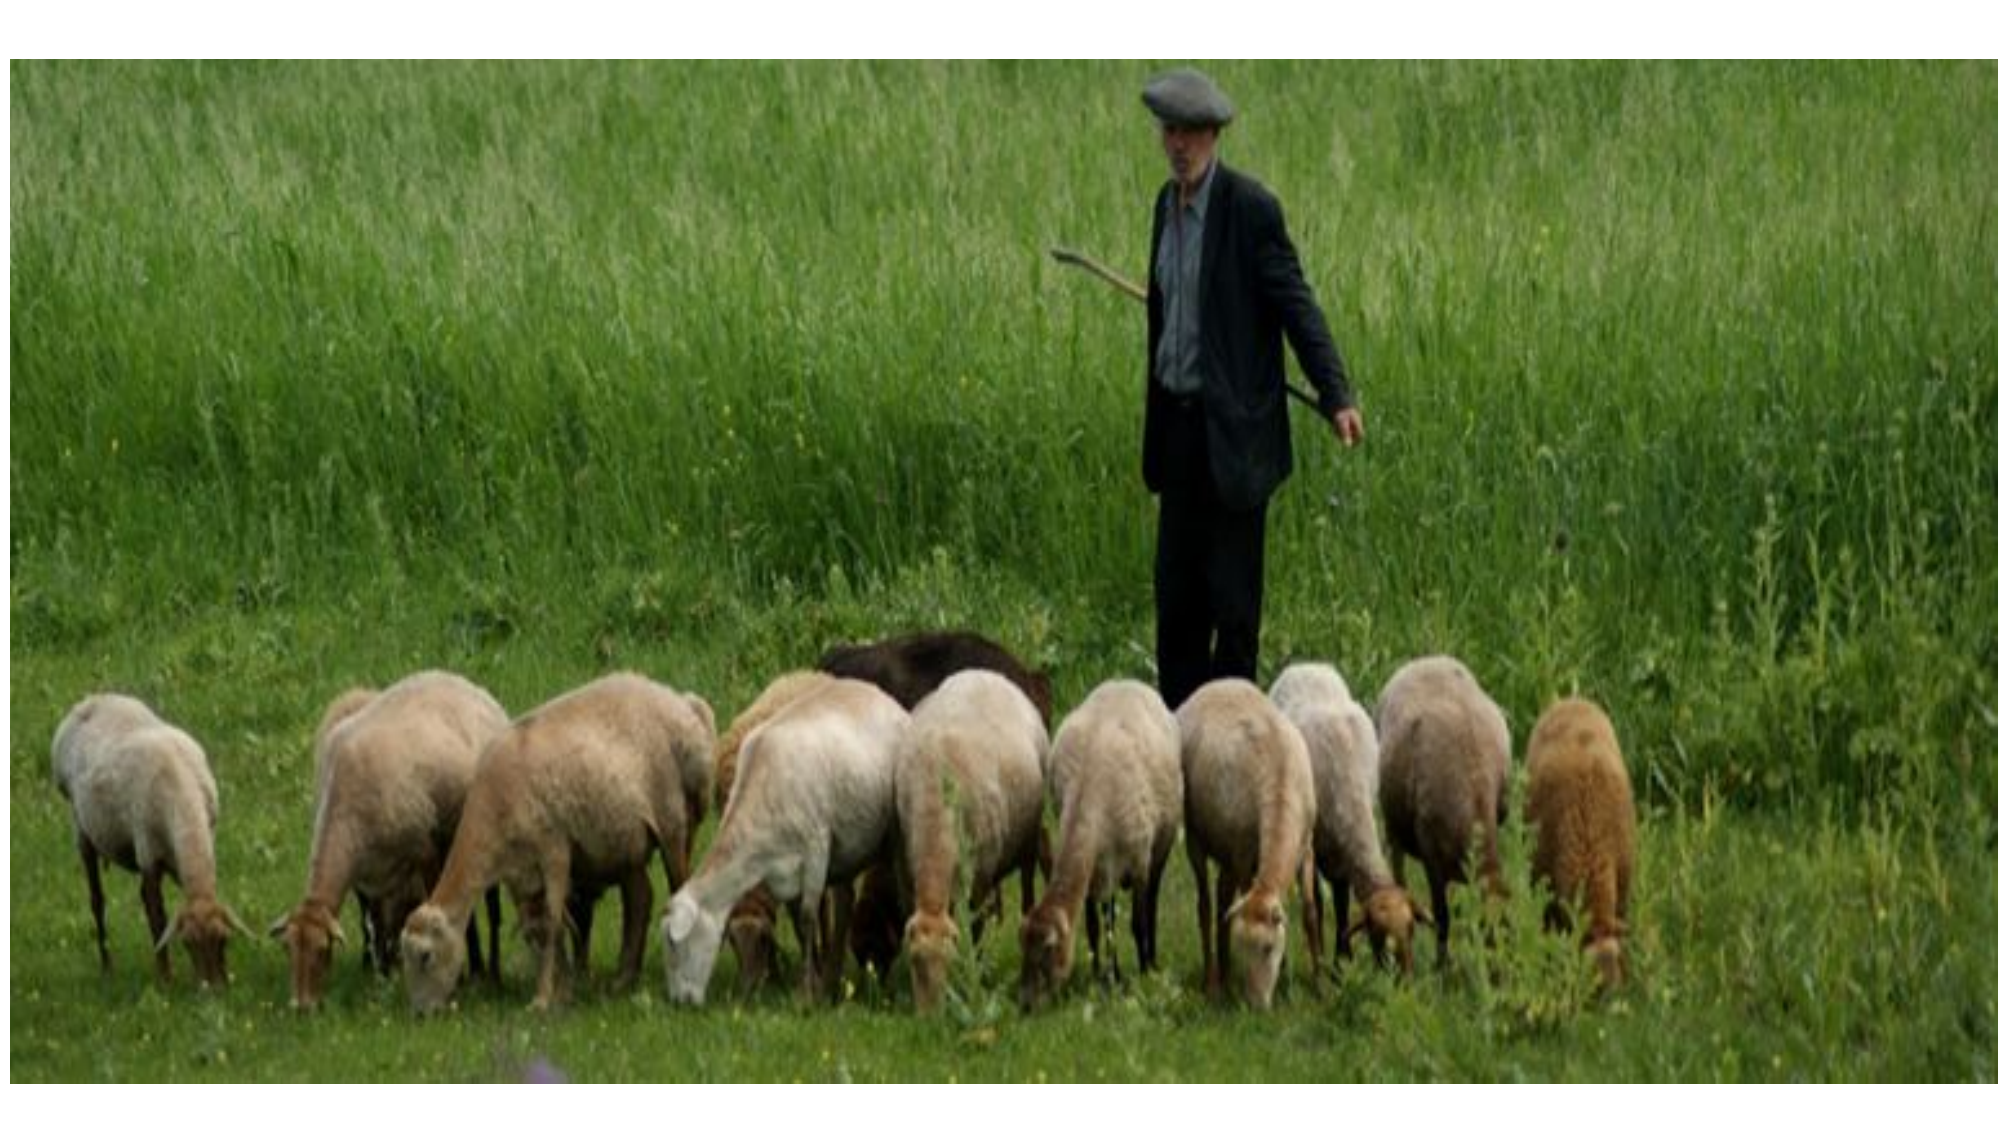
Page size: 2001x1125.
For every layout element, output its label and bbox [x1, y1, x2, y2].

list [10, 59, 1998, 1084]
